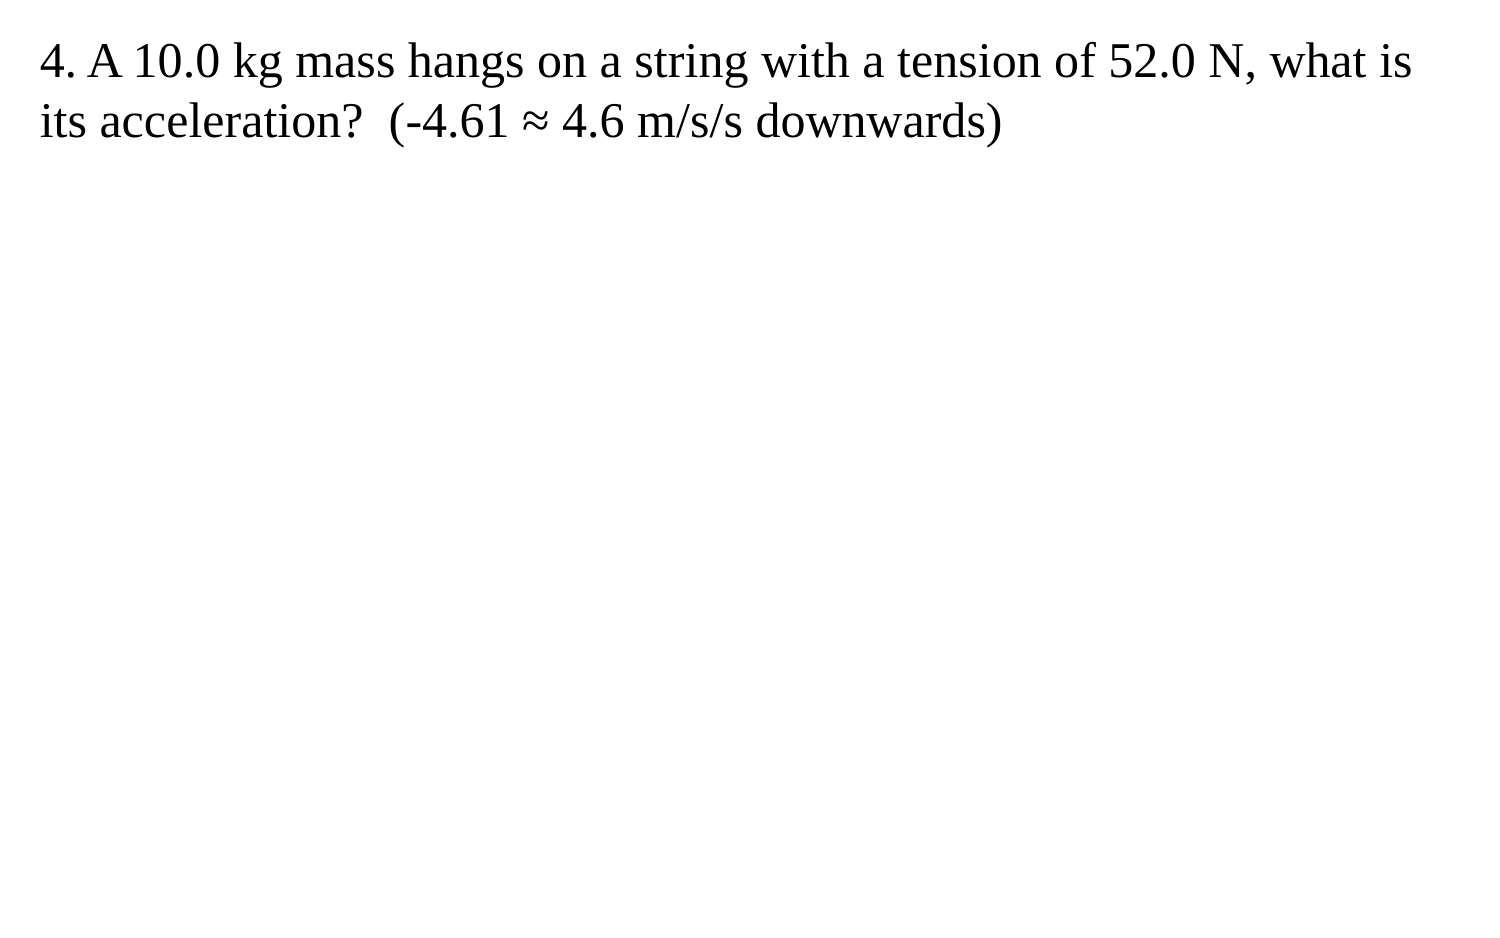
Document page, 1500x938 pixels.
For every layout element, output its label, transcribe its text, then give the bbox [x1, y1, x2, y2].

text_box 4. A 10.0 kg mass hangs on a string with a tension of 52.0 N, what is its acceleration? (-4.61 ≈ 4.6 m/s/s downwards) [24, 20, 1475, 155]
